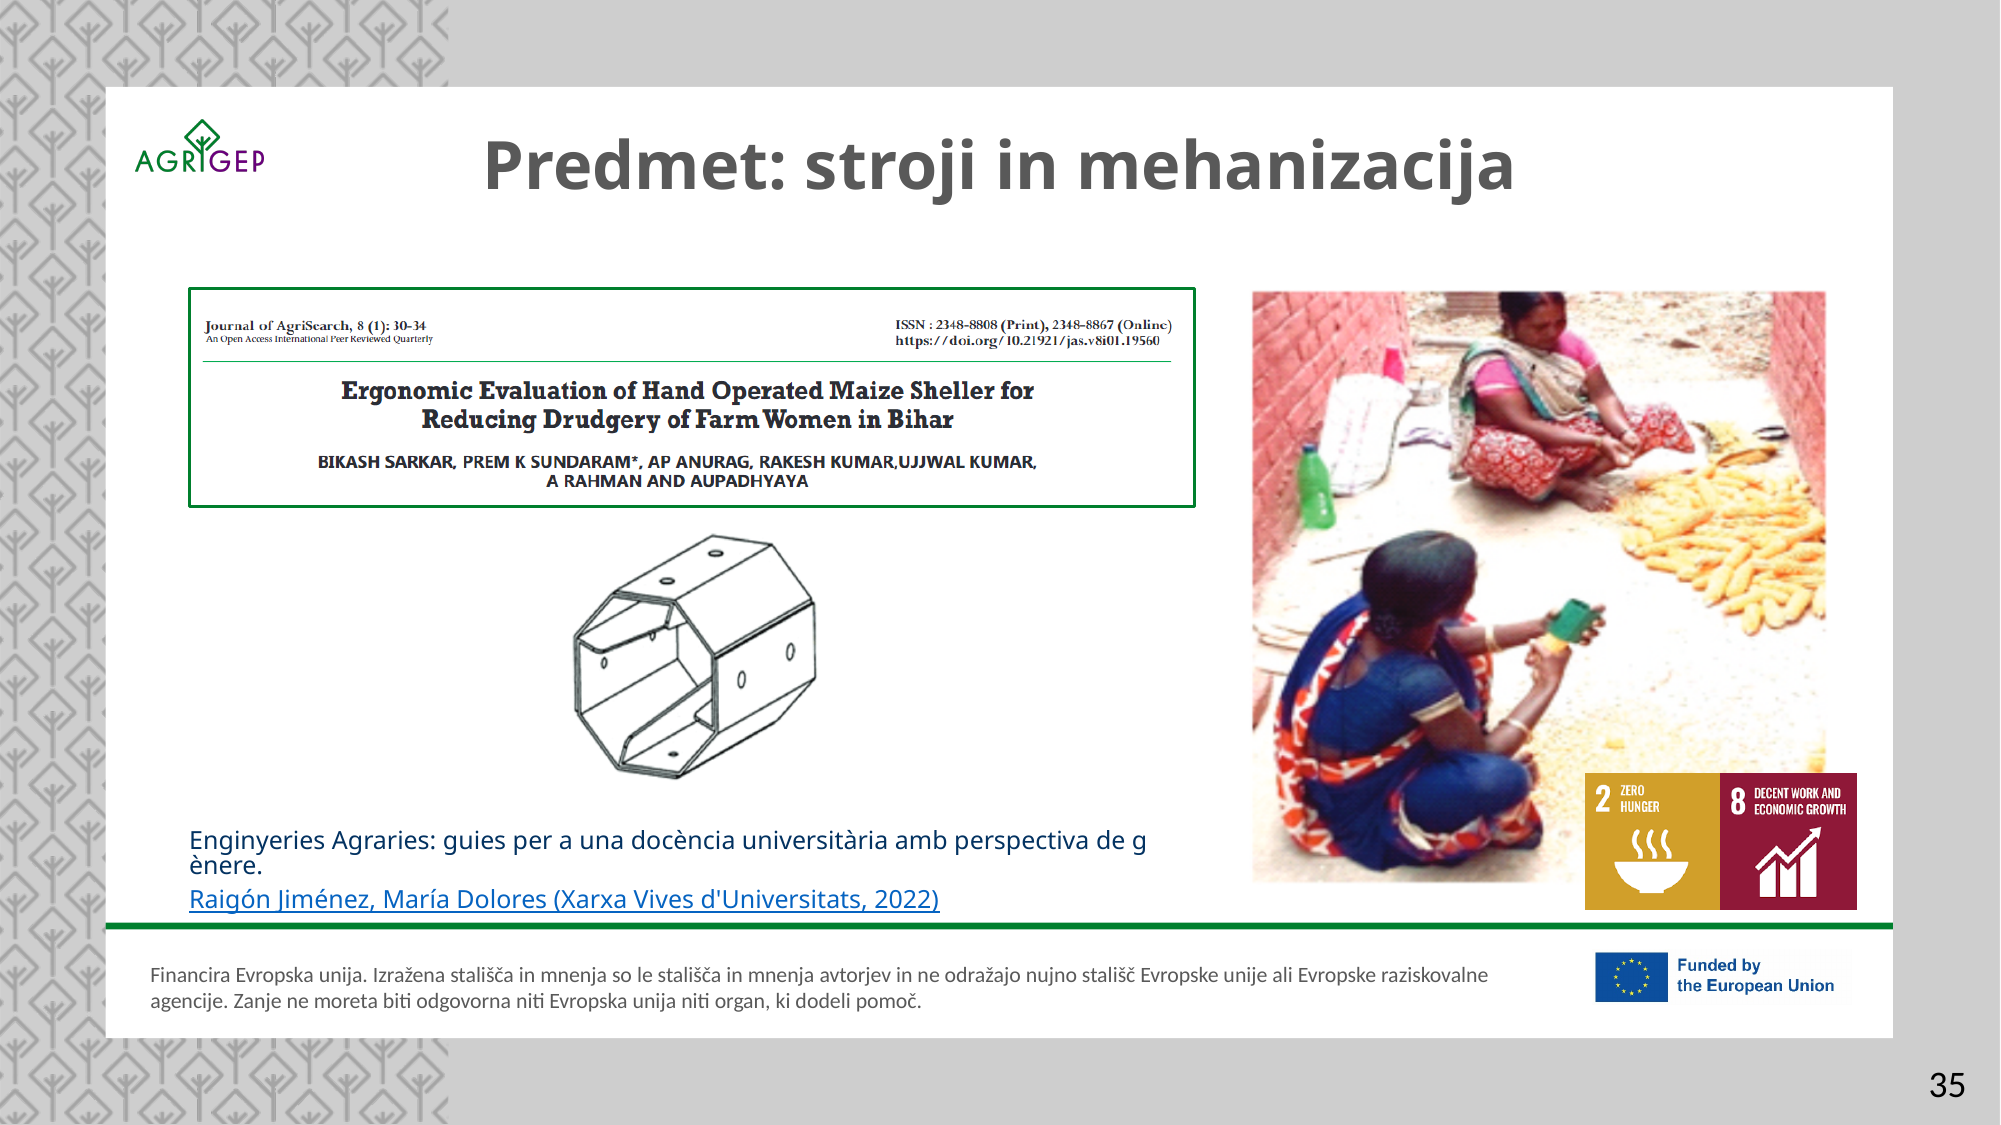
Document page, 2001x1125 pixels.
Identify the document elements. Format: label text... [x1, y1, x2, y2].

text_box Enginyeries Agraries: guies per a una docència universitària amb perspectiva de gènere. Raigón Jiménez, María Dolores (Xarxa Vives d'Universitats, 2022) [174, 817, 1176, 901]
text_box Predmet: stroji in mehanizacija [326, 115, 1673, 211]
picture [0, 0, 2001, 1125]
